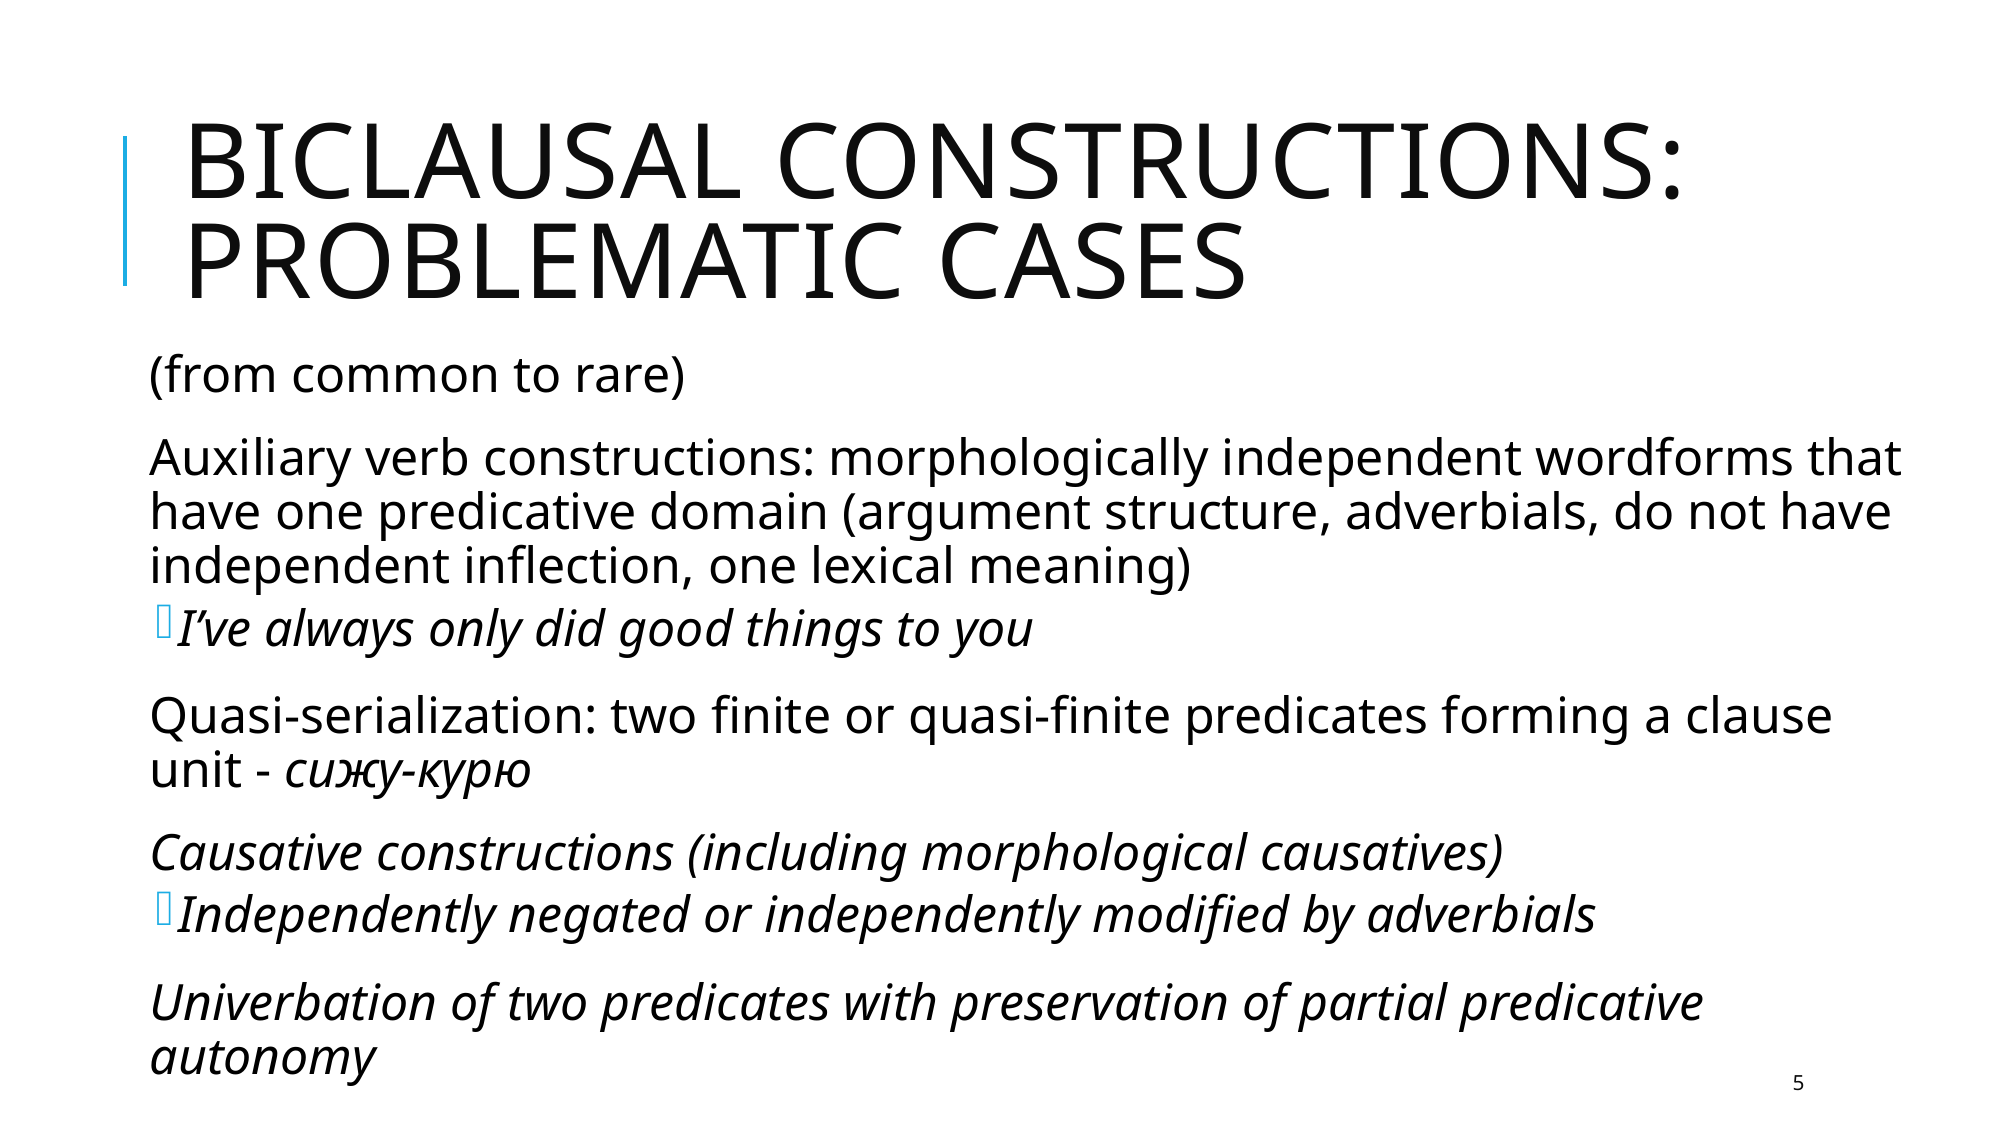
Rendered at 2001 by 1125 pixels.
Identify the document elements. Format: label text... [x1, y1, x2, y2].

slide_number 5 [1777, 1061, 1938, 1107]
list (from common to rare) Auxiliary verb constructions: morphologically independent wordforms that have one predicative domain (argument structure, adverbials, do not have independent inflection, one lexical meaning) I’ve always only did good things to you Quasi-serialization: two finite or quasi-finite predicates forming a clause unit - сижу-курю Causative constructions (including morphological causatives) Independently negated or independently modified by adverbials Univerbation of two predicates with preservation of partial predicative autonomy [127, 341, 1945, 1035]
title Biclausal constructions: problematic cases [168, 96, 1802, 341]
